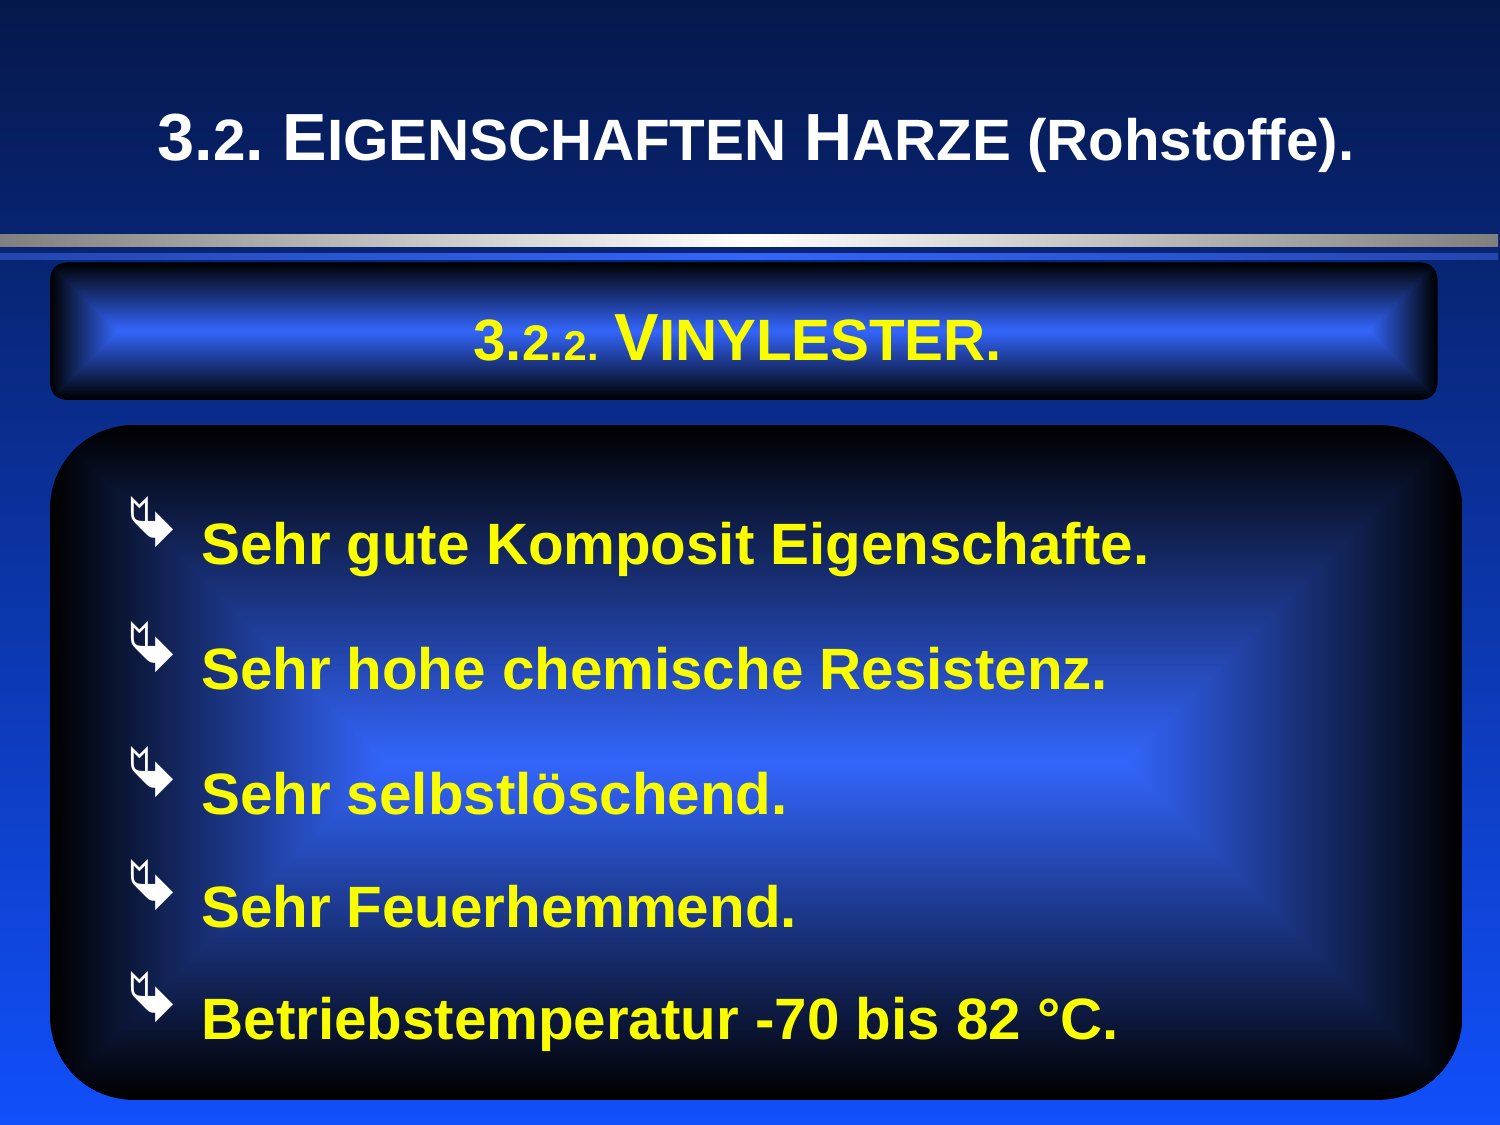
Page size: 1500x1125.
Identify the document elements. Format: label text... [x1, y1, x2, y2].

text_box Sehr Feuerhemmend. [186, 861, 962, 947]
text_box Betriebstemperatur -70 bis 82 °C. [186, 974, 1402, 1059]
text_box [49, 424, 1463, 1100]
text_box 3.2. EIGENSCHAFTEN HARZE (Rohstoffe). [49, 86, 1464, 182]
text_box [111, 611, 185, 697]
text_box [49, 262, 1438, 400]
text_box [111, 486, 185, 572]
text_box [111, 736, 185, 822]
text_box Sehr gute Komposit Eigenschafte. [186, 499, 1376, 584]
text_box Sehr hohe chemische Resistenz. [186, 624, 1426, 709]
text_box [111, 961, 185, 1047]
text_box 3.2.2. VINYLESTER. [74, 286, 1401, 382]
text_box Sehr selbstlöschend. [186, 749, 962, 834]
text_box [111, 849, 185, 934]
